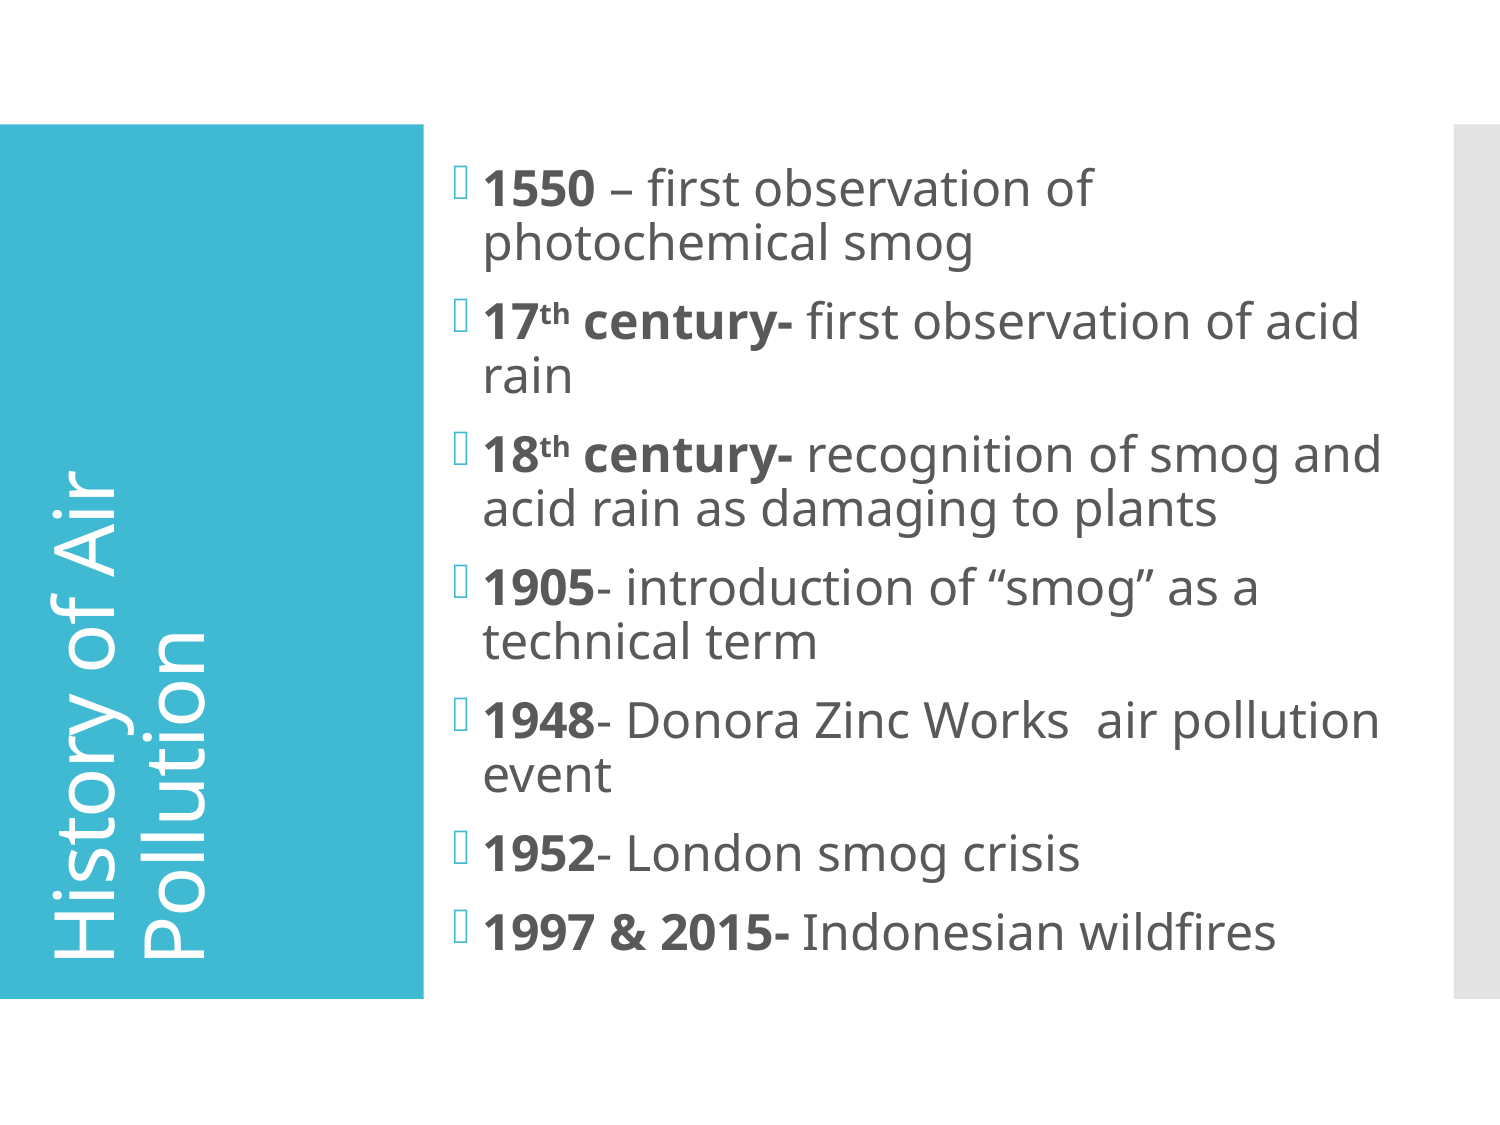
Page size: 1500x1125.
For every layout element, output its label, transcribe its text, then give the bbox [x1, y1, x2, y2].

list 1550 – first observation of photochemical smog 17th century- first observation of acid rain 18th century- recognition of smog and acid rain as damaging to plants 1905- introduction of “smog” as a technical term 1948- Donora Zinc Works air pollution event 1952- London smog crisis 1997 & 2015- Indonesian wildfires [437, 99, 1413, 940]
title History of Air Pollution [50, 137, 216, 982]
